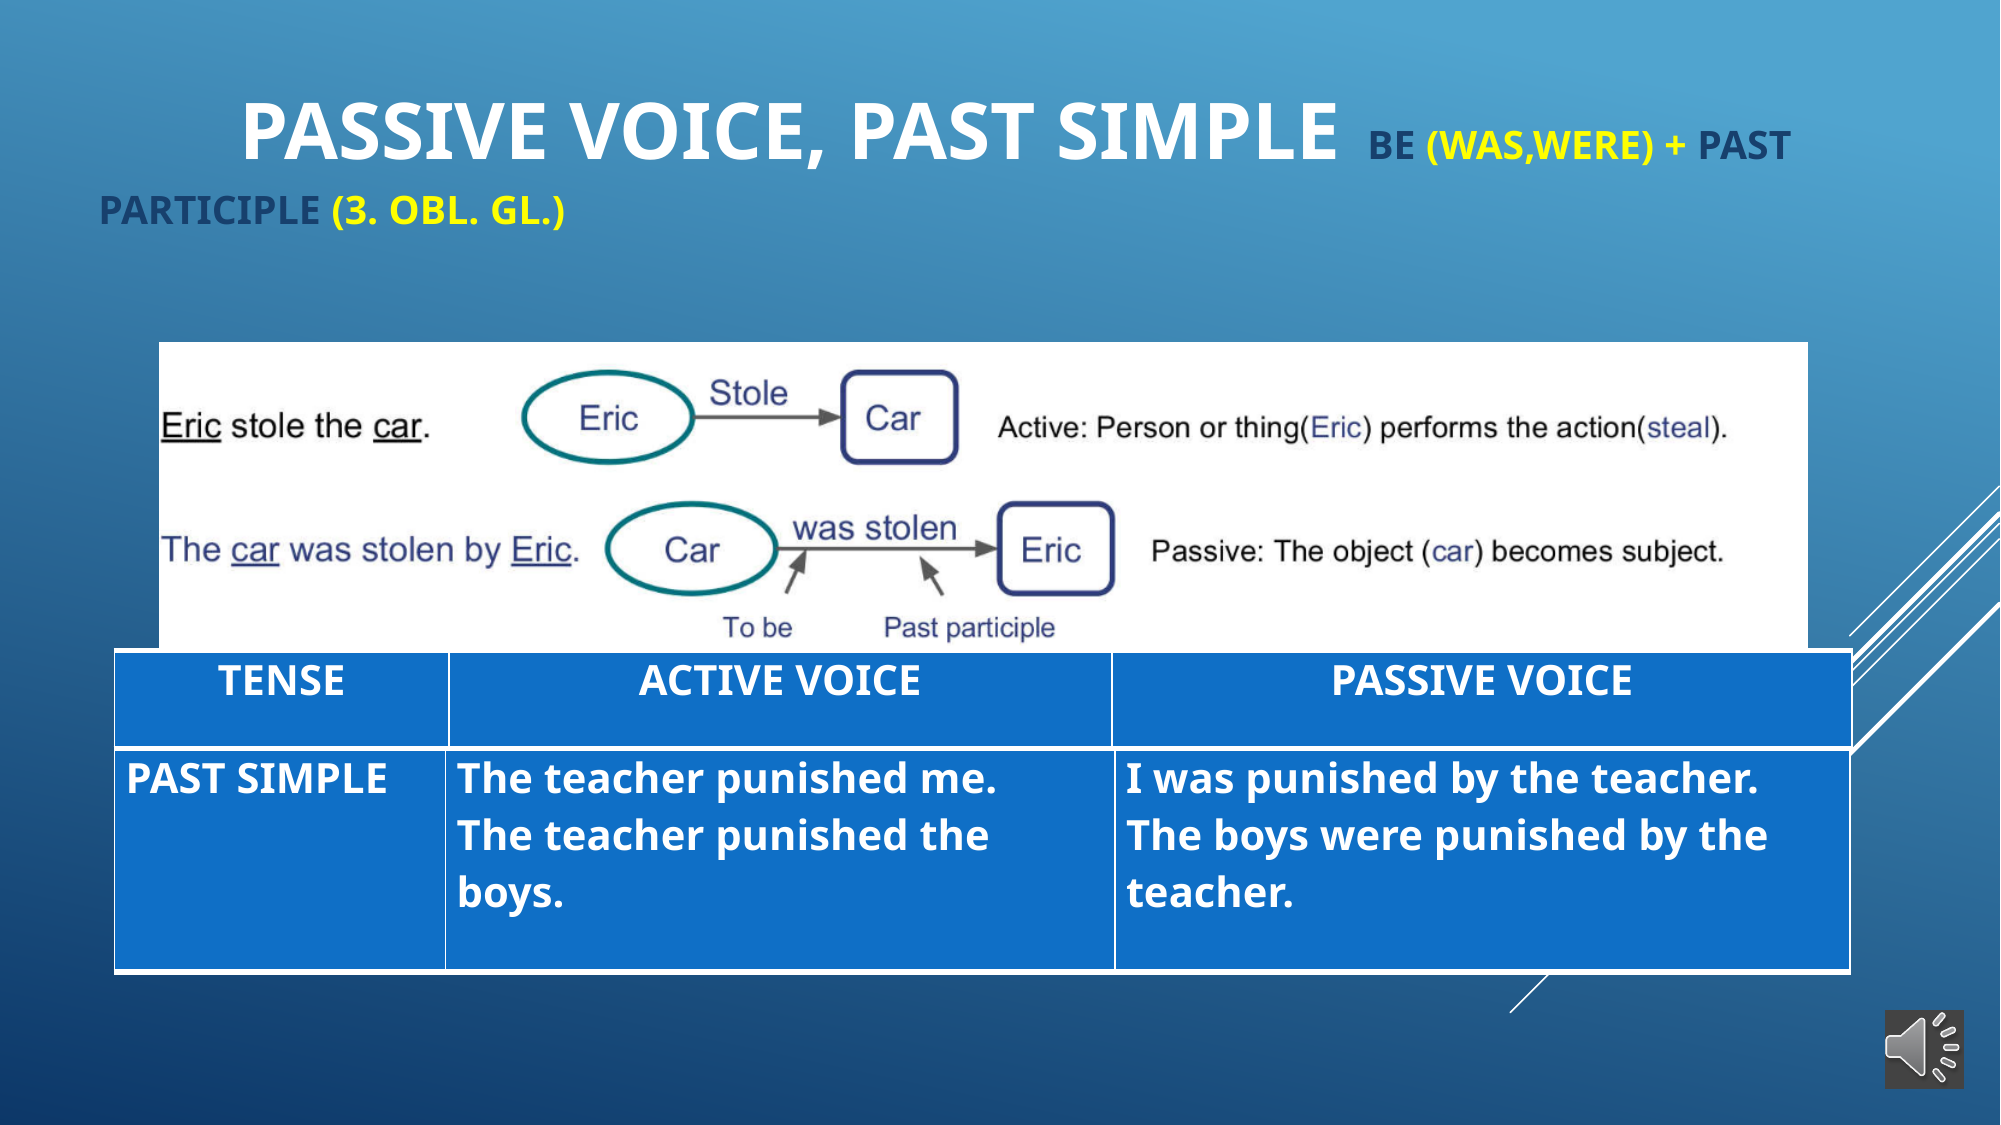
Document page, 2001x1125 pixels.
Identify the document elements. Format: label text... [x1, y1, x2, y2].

table_header PASSIVE VOICE [1113, 653, 1851, 746]
table_header TENSE [115, 653, 448, 746]
title PASSIVE VOICE, past simple BE (was,were) + past participle (3. obl. Gl.) [83, 66, 1942, 246]
picture [159, 342, 1808, 652]
table_header PAST SIMPLE [115, 751, 445, 969]
table_header I was punished by the teacher. The boys were punished by the teacher. [1116, 751, 1849, 969]
table_header ACTIVE VOICE [450, 653, 1111, 746]
table_header The teacher punished me. The teacher punished the boys. [446, 751, 1114, 969]
picture [1884, 1009, 1965, 1090]
